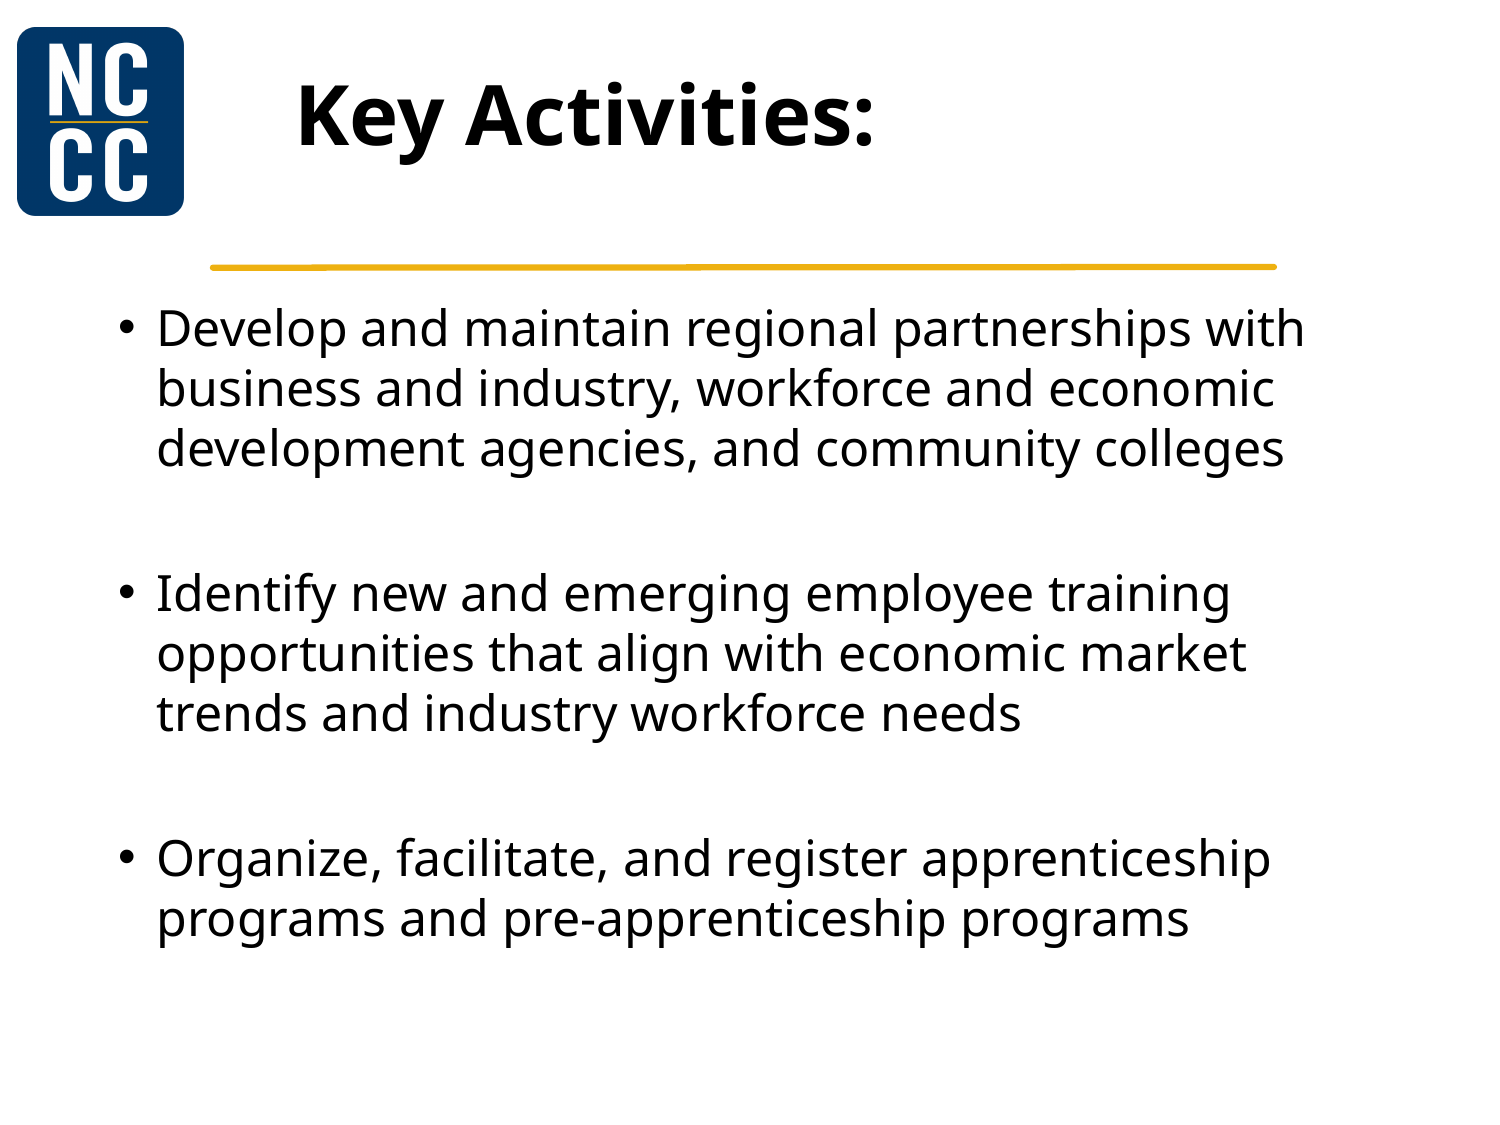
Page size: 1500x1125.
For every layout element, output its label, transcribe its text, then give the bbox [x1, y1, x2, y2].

list Develop and maintain regional partnerships with business and industry, workforce and economic development agencies, and community colleges Identify new and emerging employee training opportunities that align with economic market trends and industry workforce needs Organize, facilitate, and register apprenticeship programs and pre-apprenticeship programs [103, 288, 1397, 1066]
picture [17, 27, 184, 216]
title Key Activities: [279, 59, 1425, 278]
